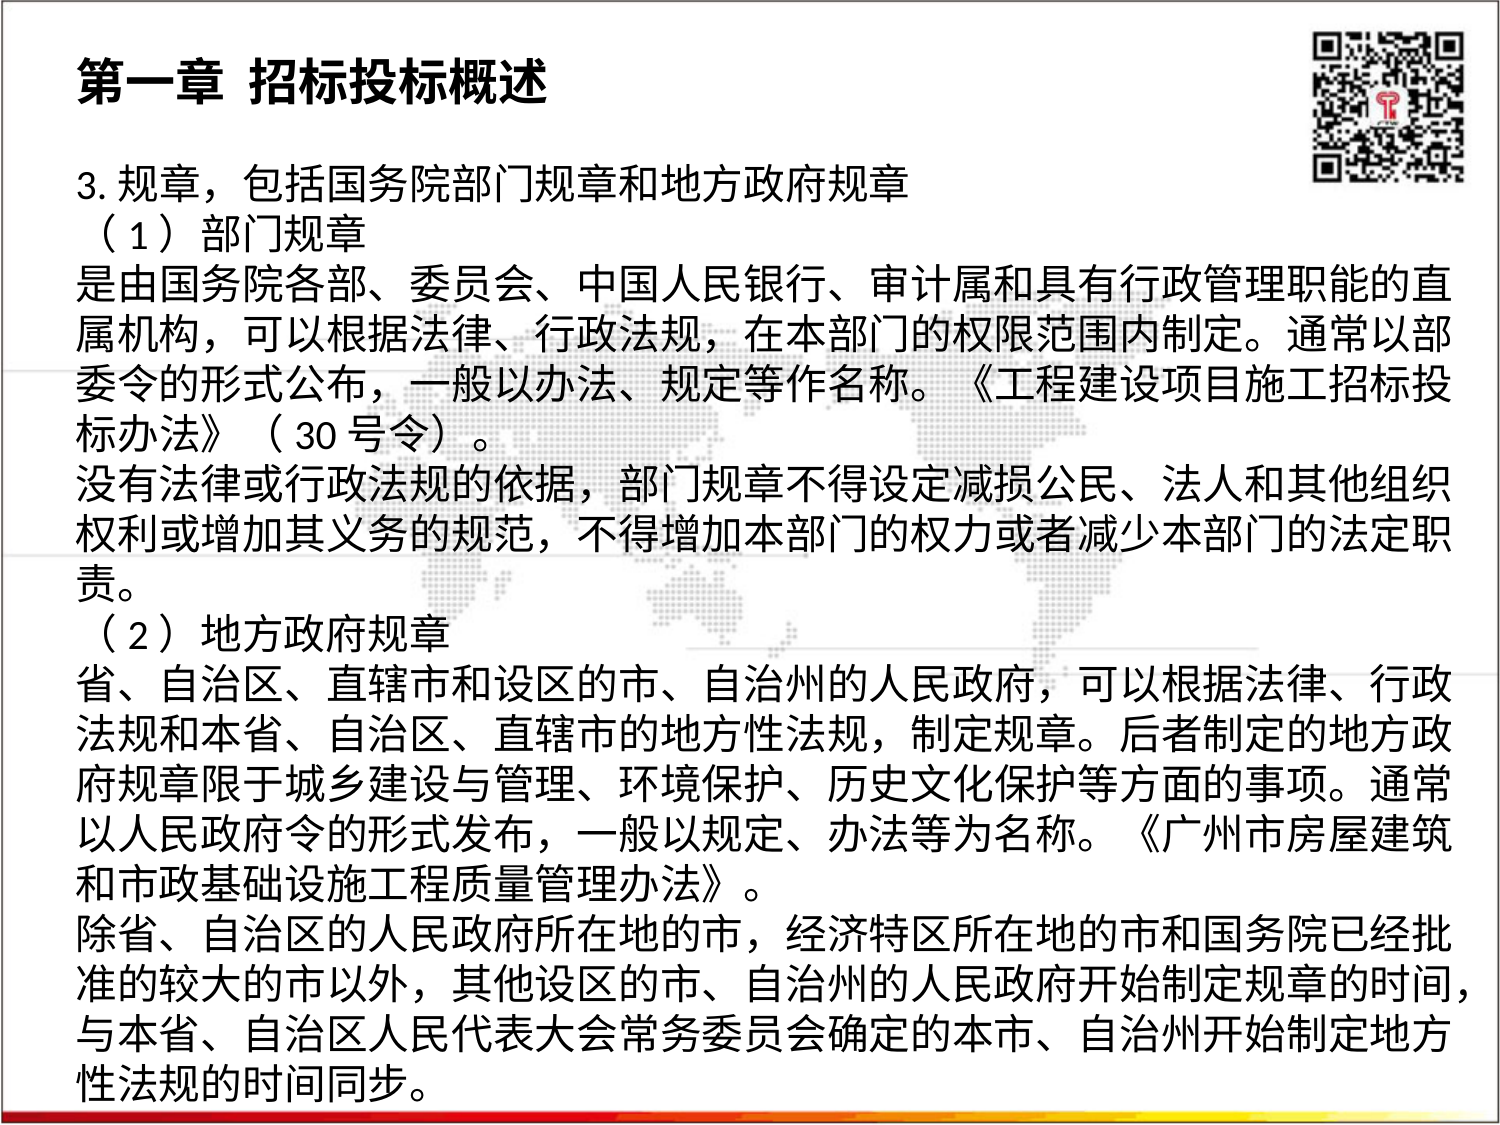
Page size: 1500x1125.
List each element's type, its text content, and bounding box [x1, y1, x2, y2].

picture [0, 0, 1500, 1125]
text_box 3.规章，包括国务院部门规章和地方政府规章 （1）部门规章 是由国务院各部、委员会、中国人民银行、审计属和具有行政管理职能的直属机构，可以根据法律、行政法规，在本部门的权限范围内制定。通常以部委令的形式公布，一般以办法、规定等作名称。《工程建设项目施工招标投标办法》（30号令）。 没有法律或行政法规的依据，部门规章不得设定减损公民、法人和其他组织权利或增加其义务的规范，不得增加本部门的权力或者减少本部门的法定职责。 （2）地方政府规章 省、自治区、直辖市和设区的市、自治州的人民政府，可以根据法律、行政法规和本省、自治区、直辖市的地方性法规，制定规章。后者制定的地方政府规章限于城乡建设与管理、环境保护、历史文化保护等方面的事项。通常以人民政府令的形式发布，一般以规定、办法等为名称。《广州市房屋建筑和市政基础设施工程质量管理办法》。 除省、自治区的人民政府所在地的市，经济特区所在地的市和国务院已经批准的较大的市以外，其他设区的市、自治州的人民政府开始制定规章的时间，与本省、自治区人民代表大会常务委员会确定的本市、自治州开始制定地方性法规的时间同步。 [60, 149, 1473, 1116]
text_box 第一章 招标投标概述 [60, 43, 597, 118]
